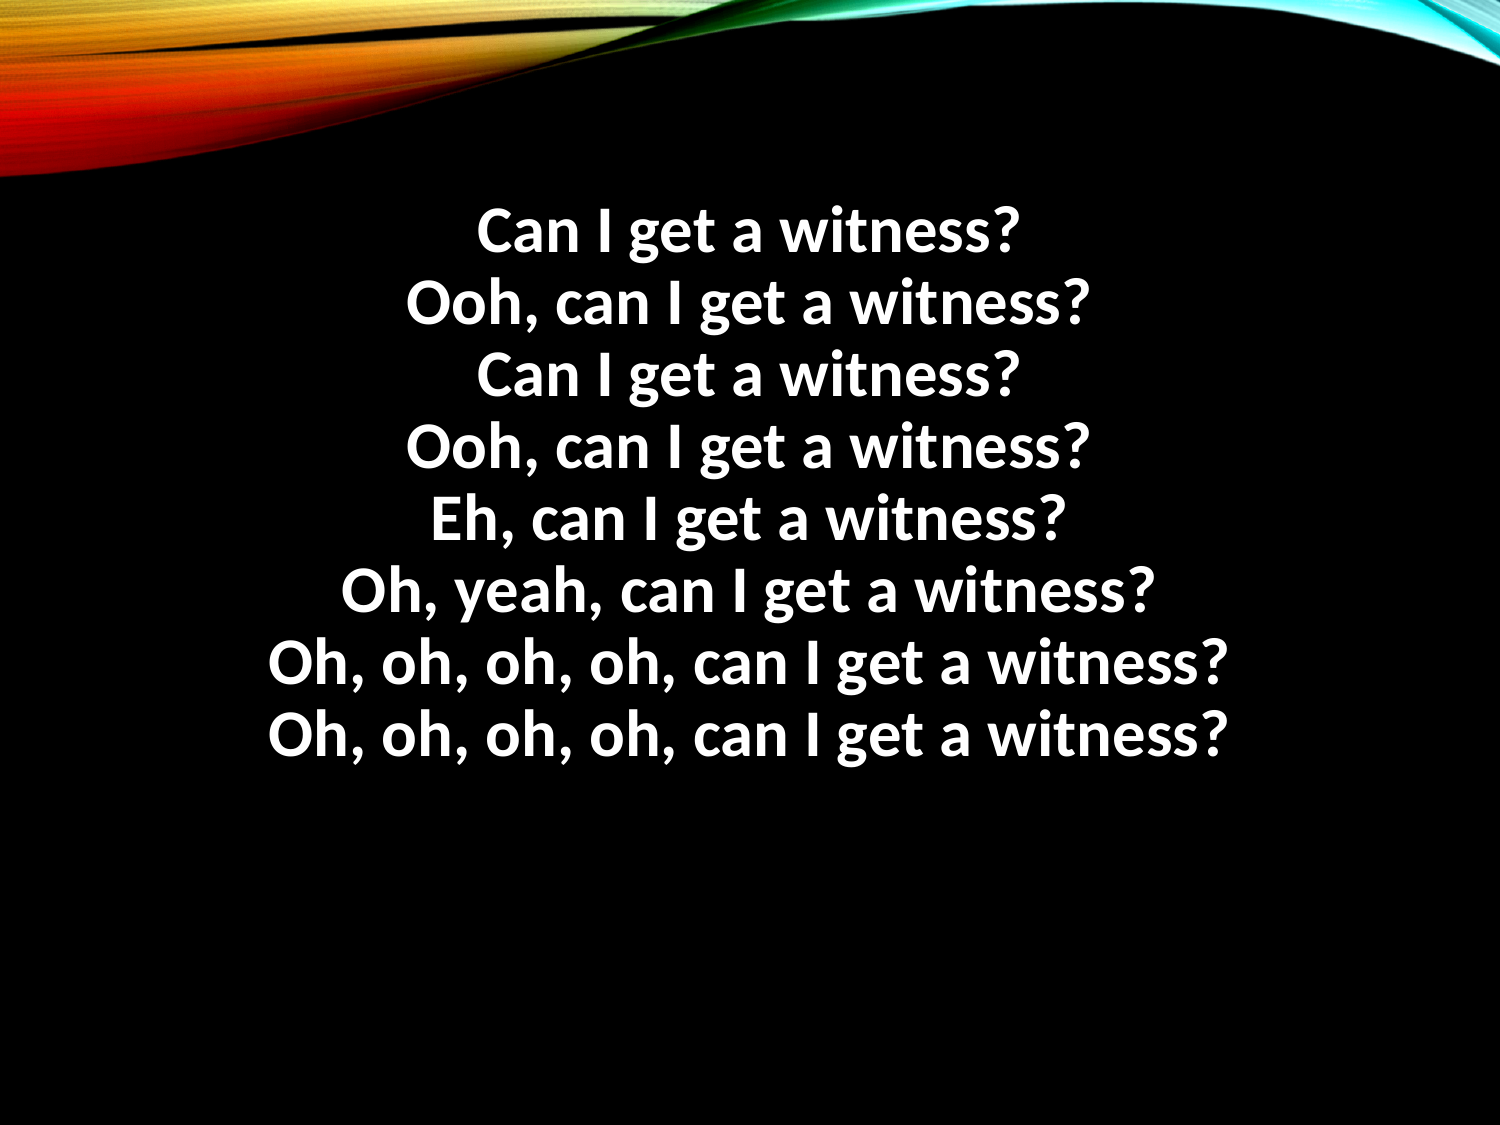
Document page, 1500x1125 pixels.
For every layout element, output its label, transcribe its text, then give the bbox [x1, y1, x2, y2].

list Can I get a witness? Ooh, can I get a witness? Can I get a witness? Ooh, can I get a witness? Eh, can I get a witness? Oh, yeah, can I get a witness? Oh, oh, oh, oh, can I get a witness? Oh, oh, oh, oh, can I get a witness? [0, 187, 1500, 1100]
picture [0, 0, 1500, 178]
